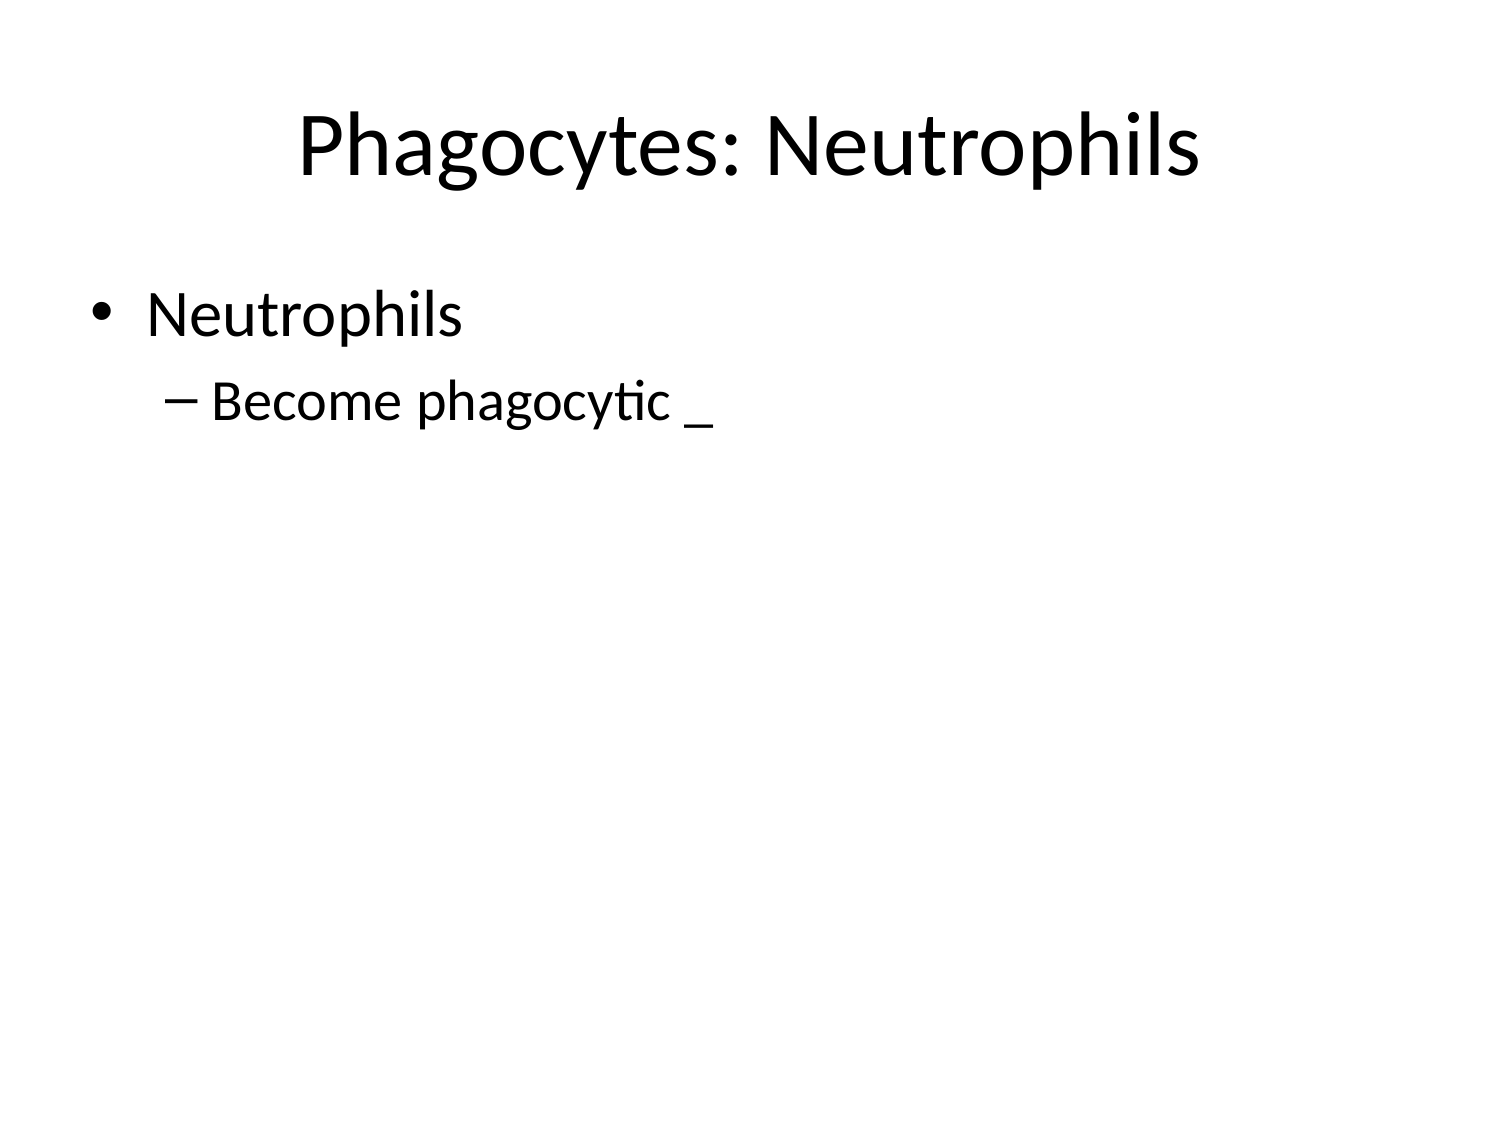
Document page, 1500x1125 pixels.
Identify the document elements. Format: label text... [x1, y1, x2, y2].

title Phagocytes: Neutrophils [74, 44, 1426, 233]
list Neutrophils Become phagocytic _ [74, 262, 1426, 1006]
